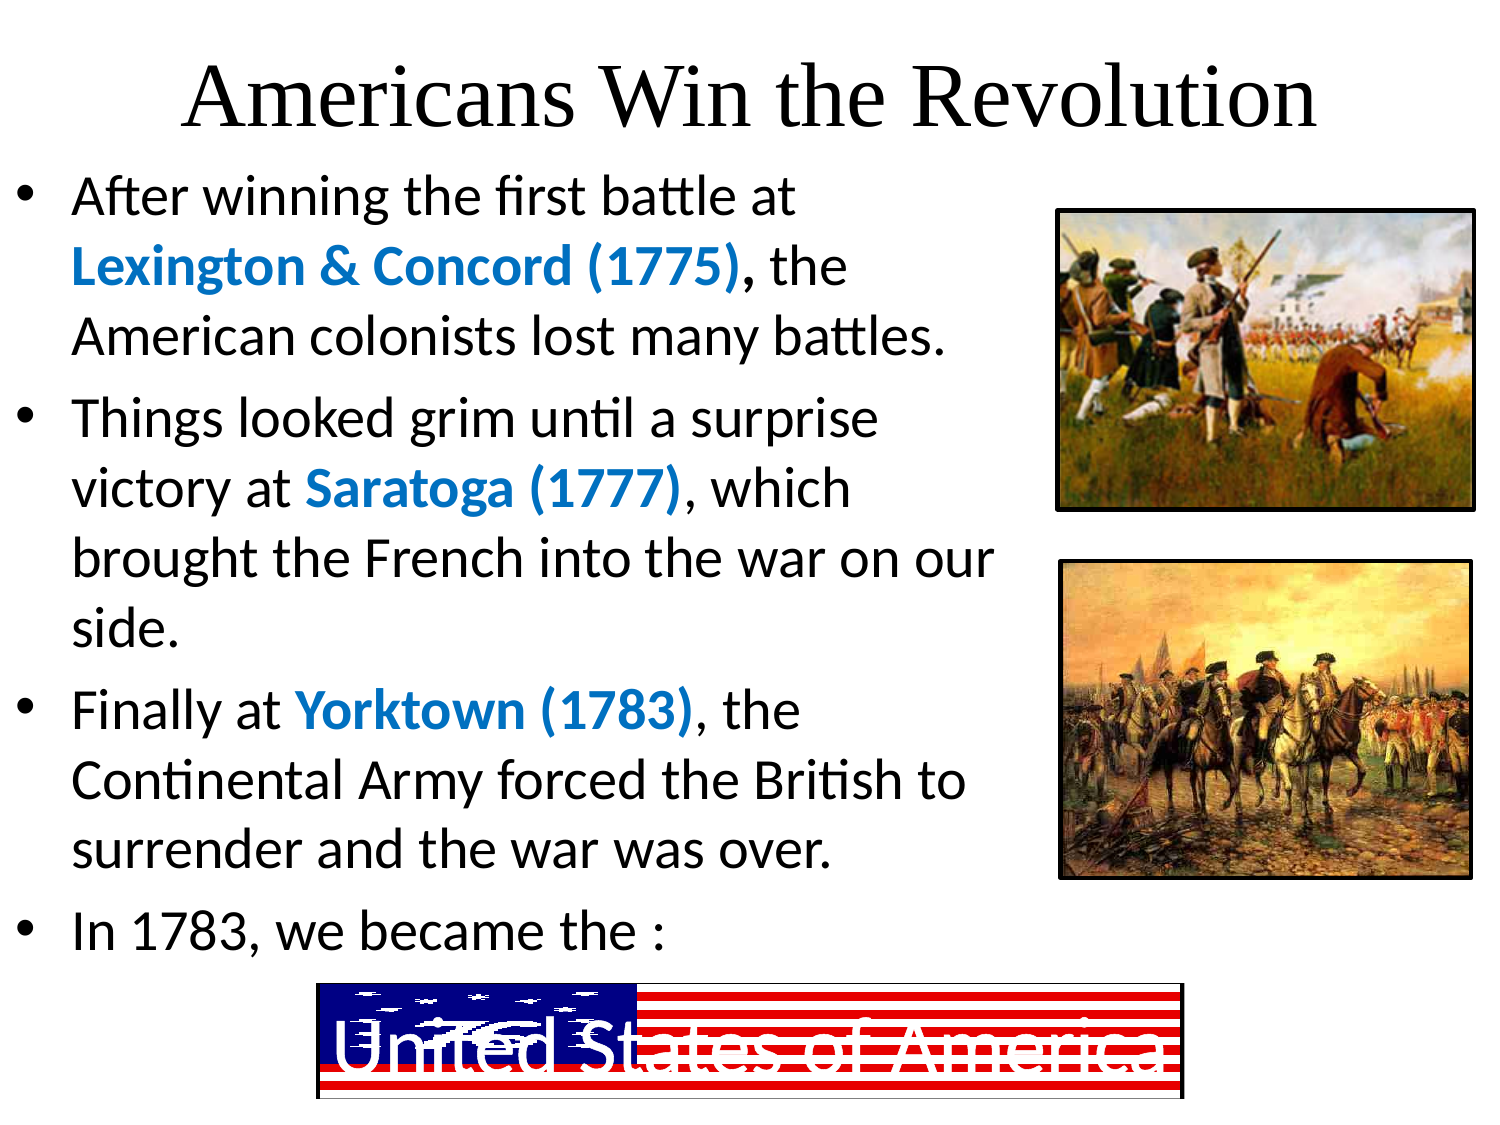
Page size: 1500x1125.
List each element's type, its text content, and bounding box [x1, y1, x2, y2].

list After winning the first battle at Lexington & Concord (1775), the American colonists lost many battles. Things looked grim until a surprise victory at Saratoga (1777), which brought the French into the war on our side. Finally at Yorktown (1783), the Continental Army forced the British to surrender and the war was over. In 1783, we became the : [0, 149, 1050, 950]
picture [1062, 563, 1470, 876]
title Americans Win the Revolution [75, 24, 1425, 155]
text_box United States of America [316, 983, 1185, 1099]
picture [1059, 212, 1473, 508]
